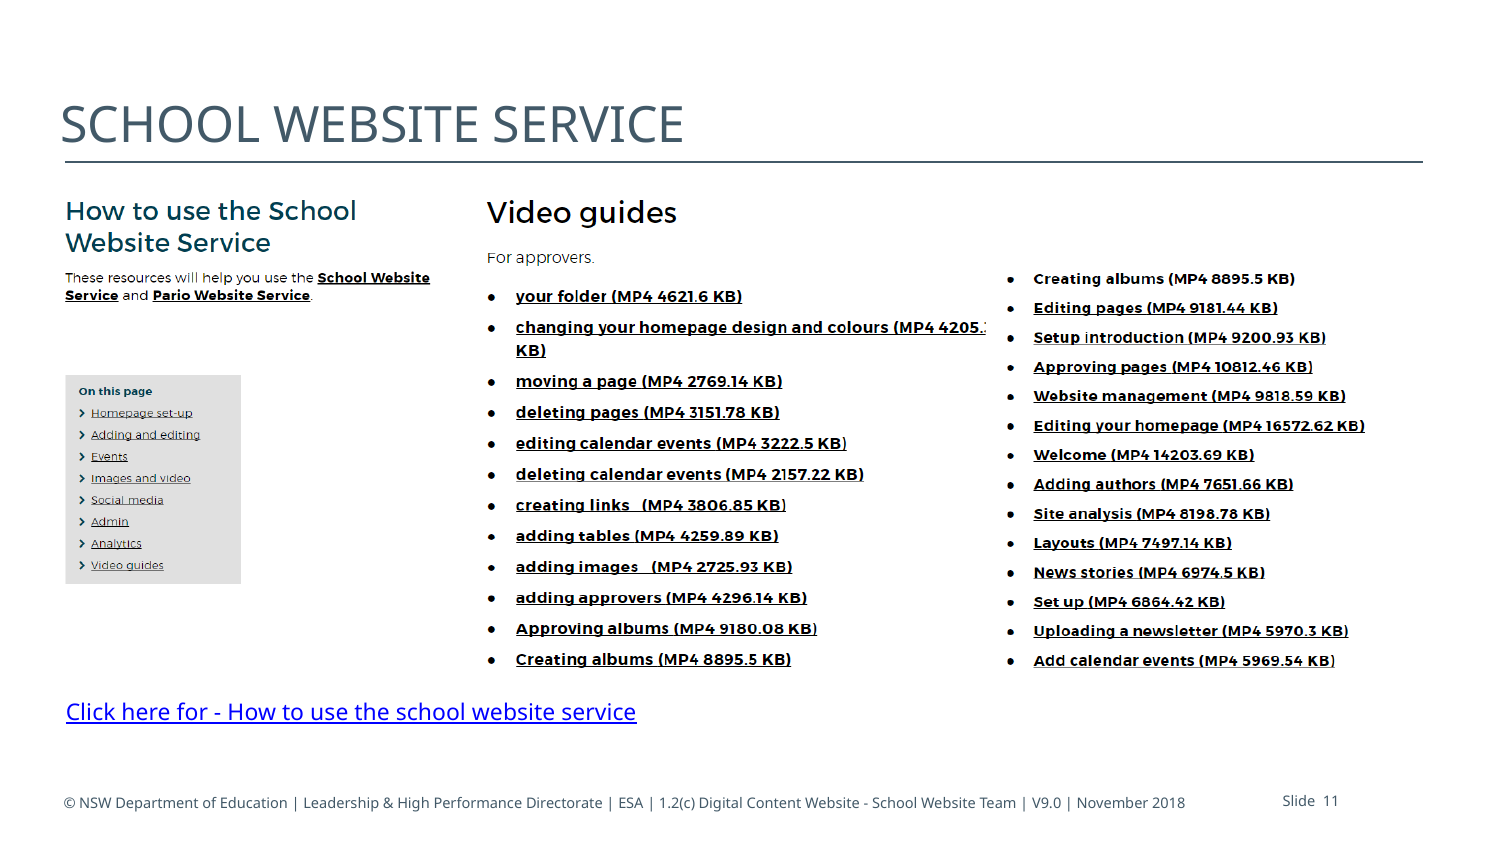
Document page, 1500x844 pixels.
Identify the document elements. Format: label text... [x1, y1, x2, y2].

title School website service [60, 43, 1419, 161]
picture [50, 197, 445, 601]
footer © NSW Department of Education | Leadership & High Performance Directorate | ESA | 1.2(c) Digital Content Website - School Website Team | V9.0 | November 2018 [63, 774, 1233, 820]
slide_number Slide 11 [1246, 774, 1376, 820]
picture [457, 197, 1424, 677]
text_box Click here for - How to use the school website service [51, 690, 1410, 737]
